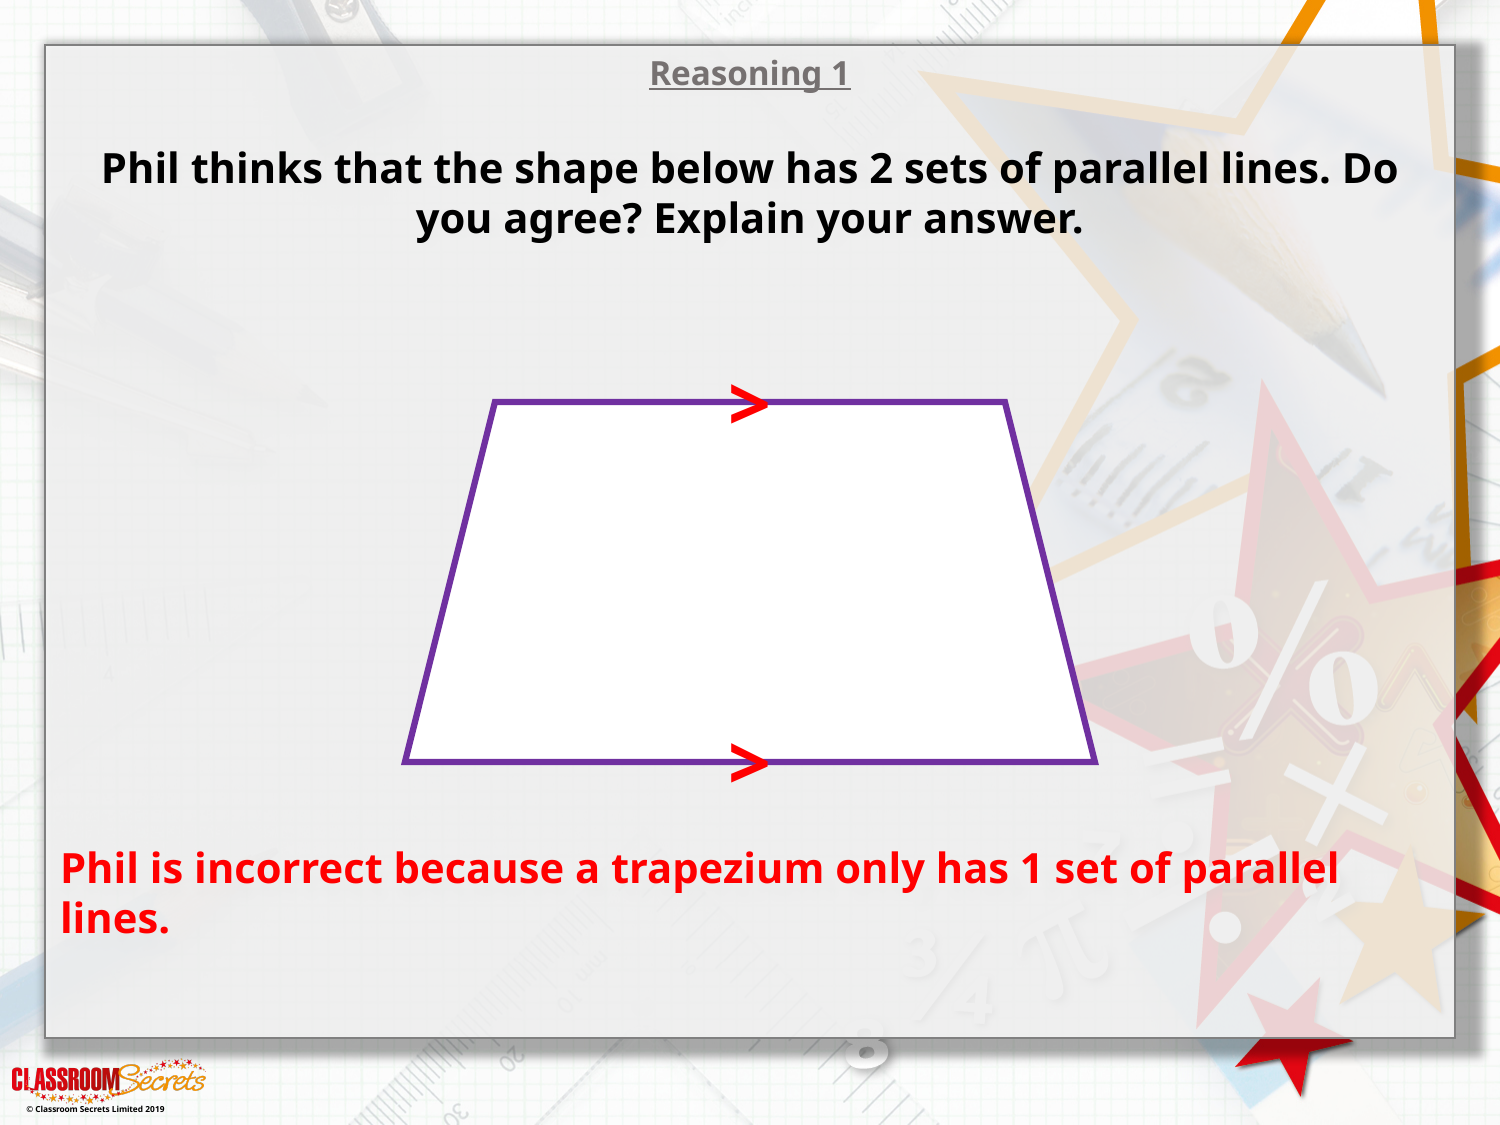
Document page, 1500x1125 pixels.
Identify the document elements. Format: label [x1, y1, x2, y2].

text_box [11, 1058, 207, 1123]
picture [0, 0, 1500, 1125]
